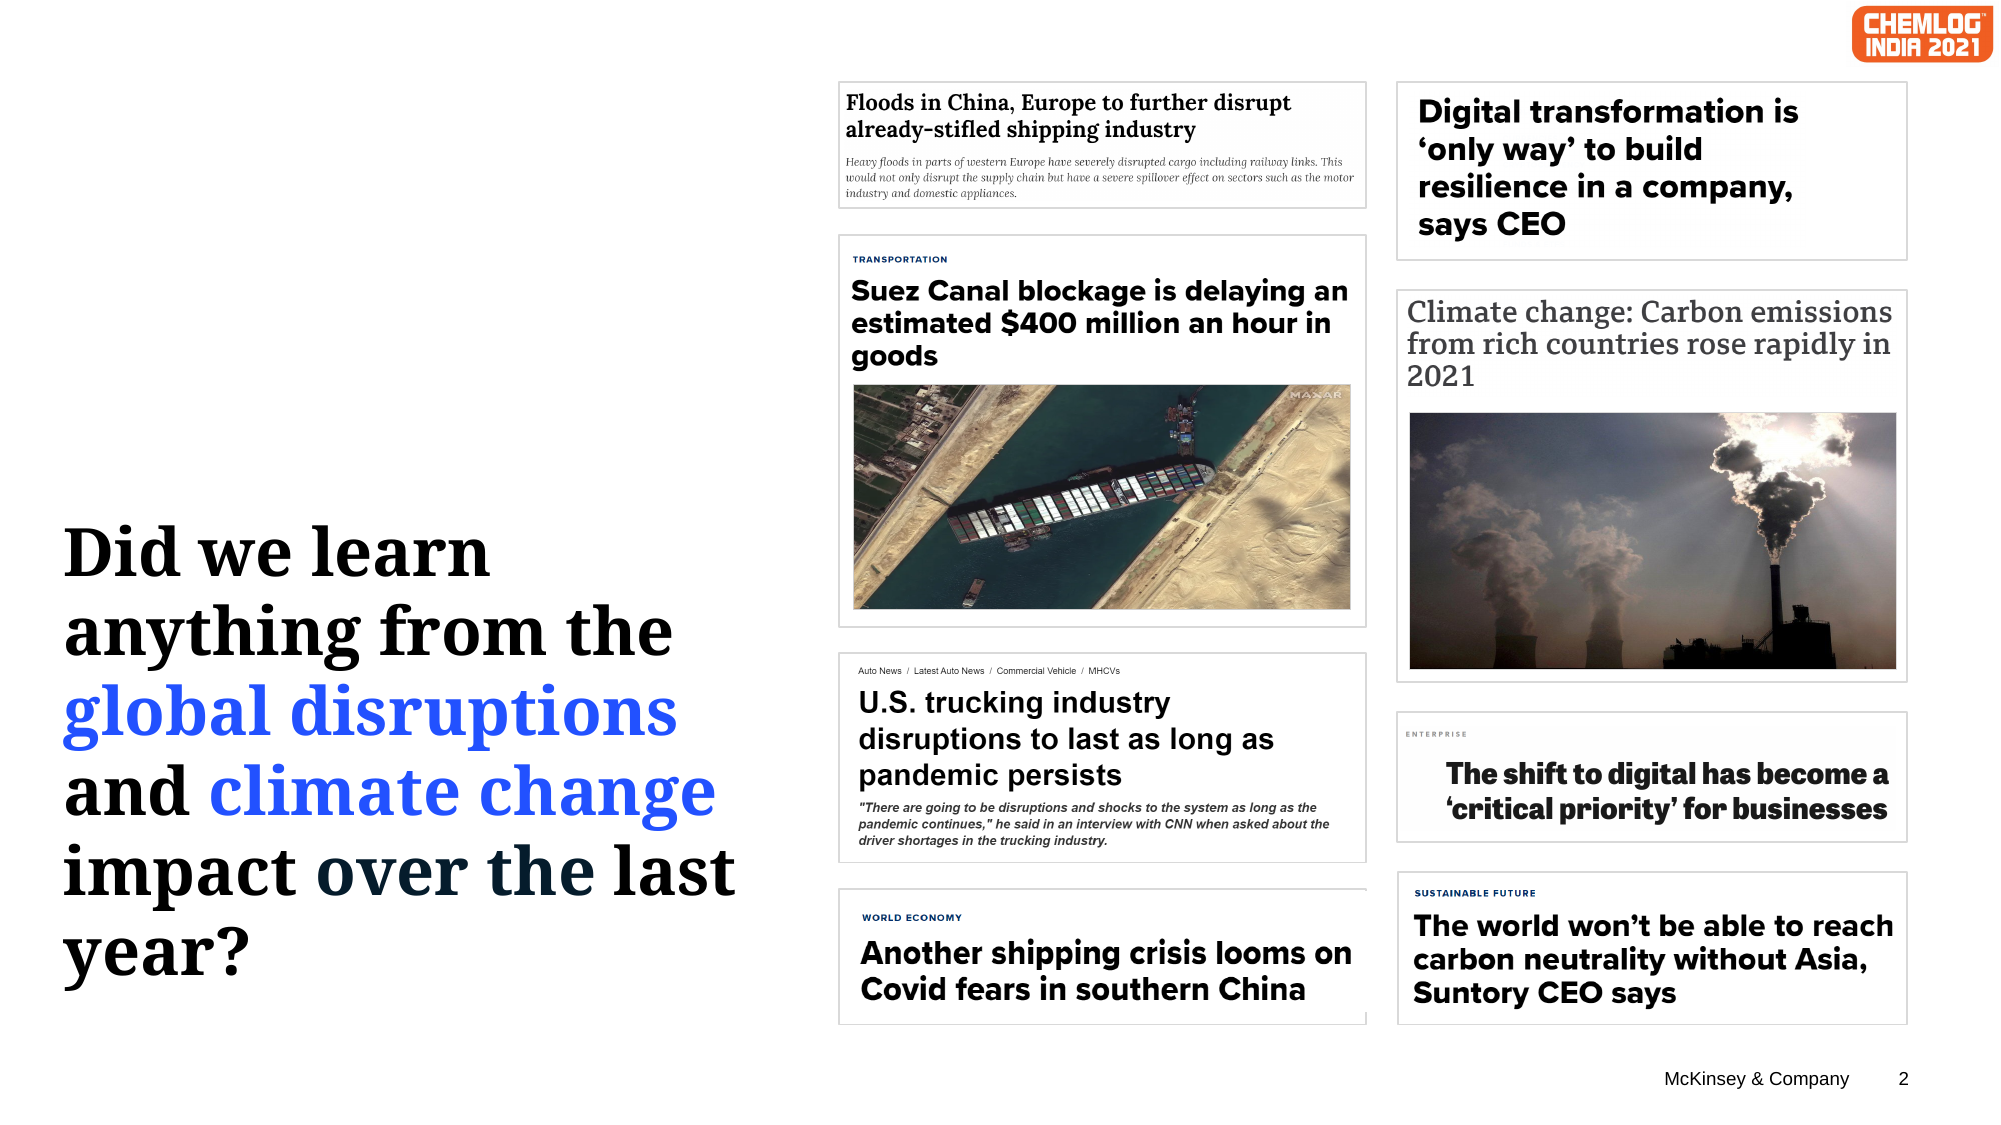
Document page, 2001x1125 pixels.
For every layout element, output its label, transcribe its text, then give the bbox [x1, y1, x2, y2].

text_box Did we learn anything from the global disruptions and climate change impact over the last year? [63, 509, 737, 990]
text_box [838, 81, 1908, 1025]
text_box 2 [1855, 1066, 1910, 1089]
picture [1846, 0, 1999, 67]
text_box McKinsey & Company [1664, 1066, 1850, 1089]
